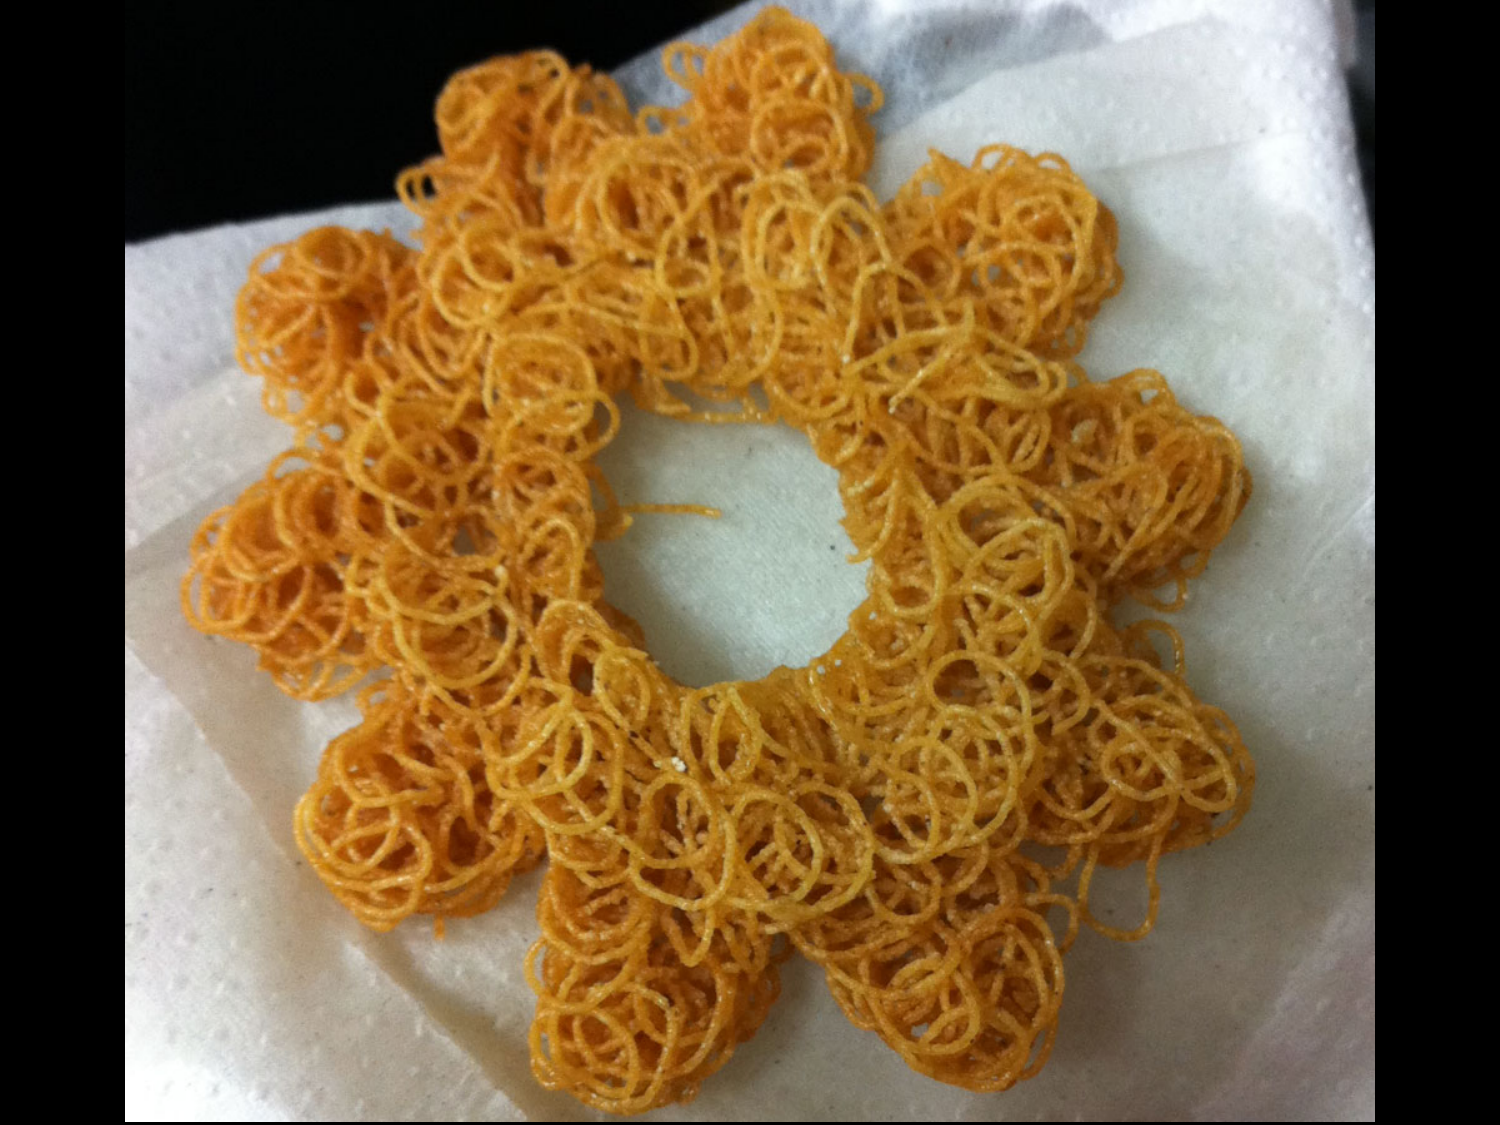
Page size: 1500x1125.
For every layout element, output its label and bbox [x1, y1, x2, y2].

picture [124, 0, 1376, 1122]
